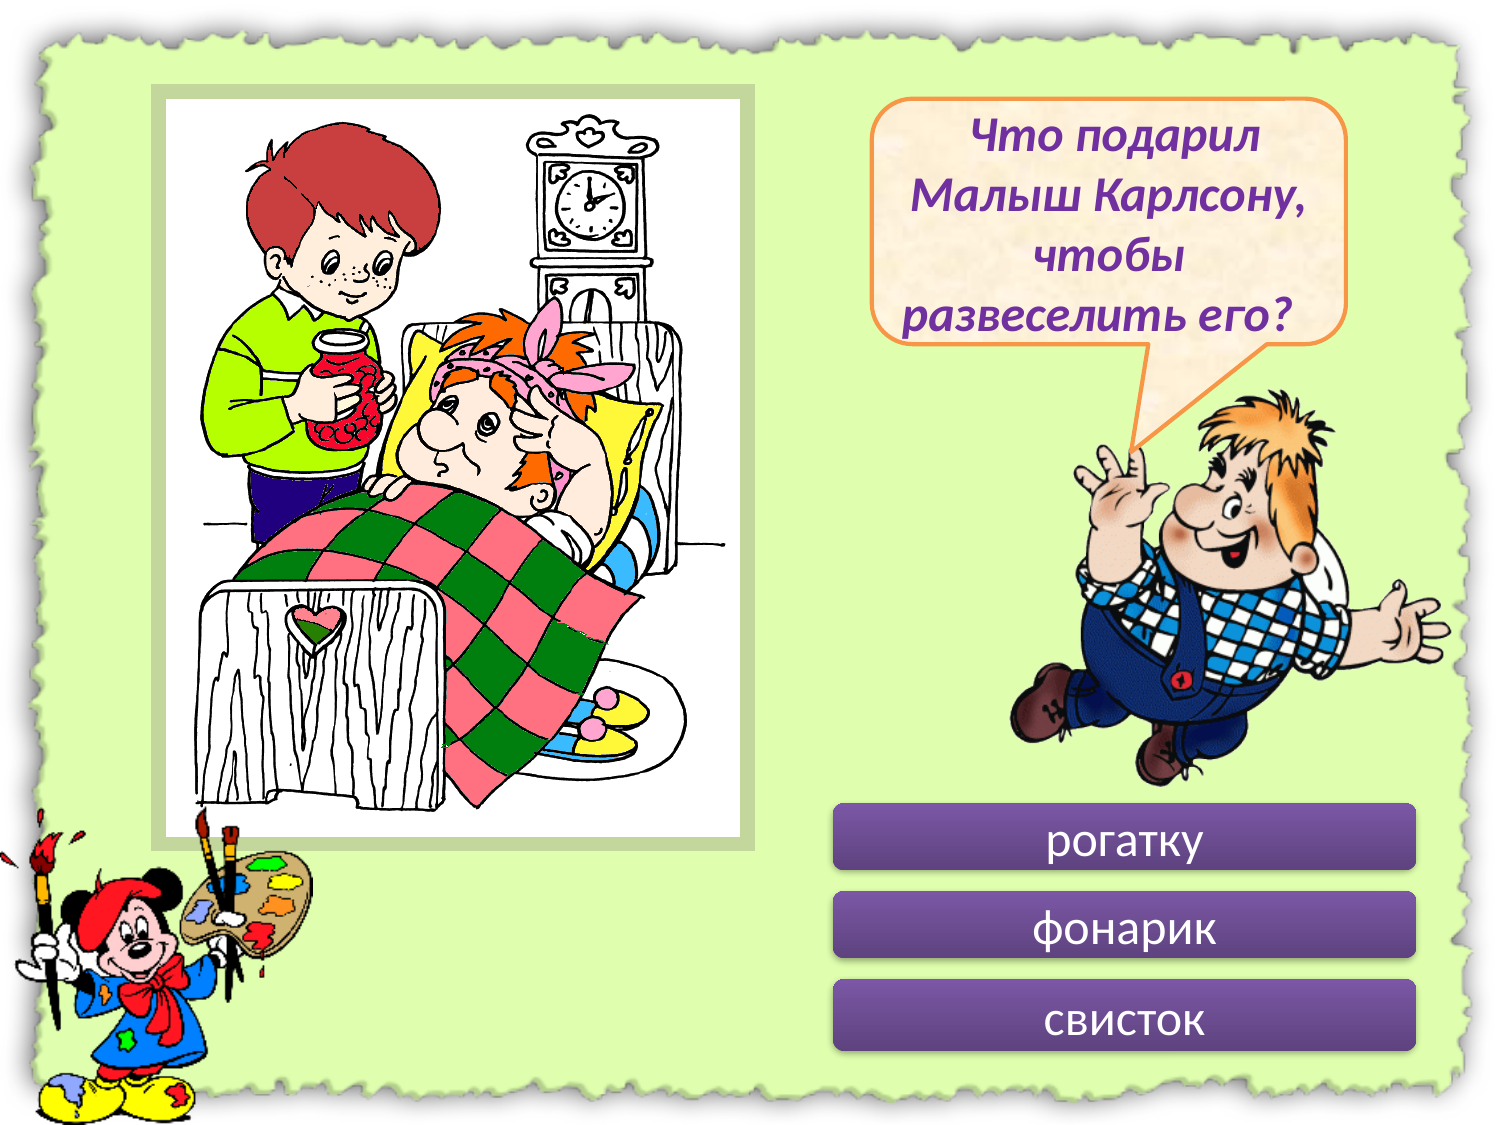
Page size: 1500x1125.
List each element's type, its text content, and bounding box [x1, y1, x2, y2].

picture [984, 365, 1462, 843]
text_box рогатку [832, 803, 1417, 871]
text_box Что подарил Малыш Карлсону, чтобы развеселить его? [869, 96, 1349, 364]
text_box фонарик [832, 891, 1417, 959]
picture [0, 98, 741, 1125]
text_box свисток [832, 978, 1417, 1052]
